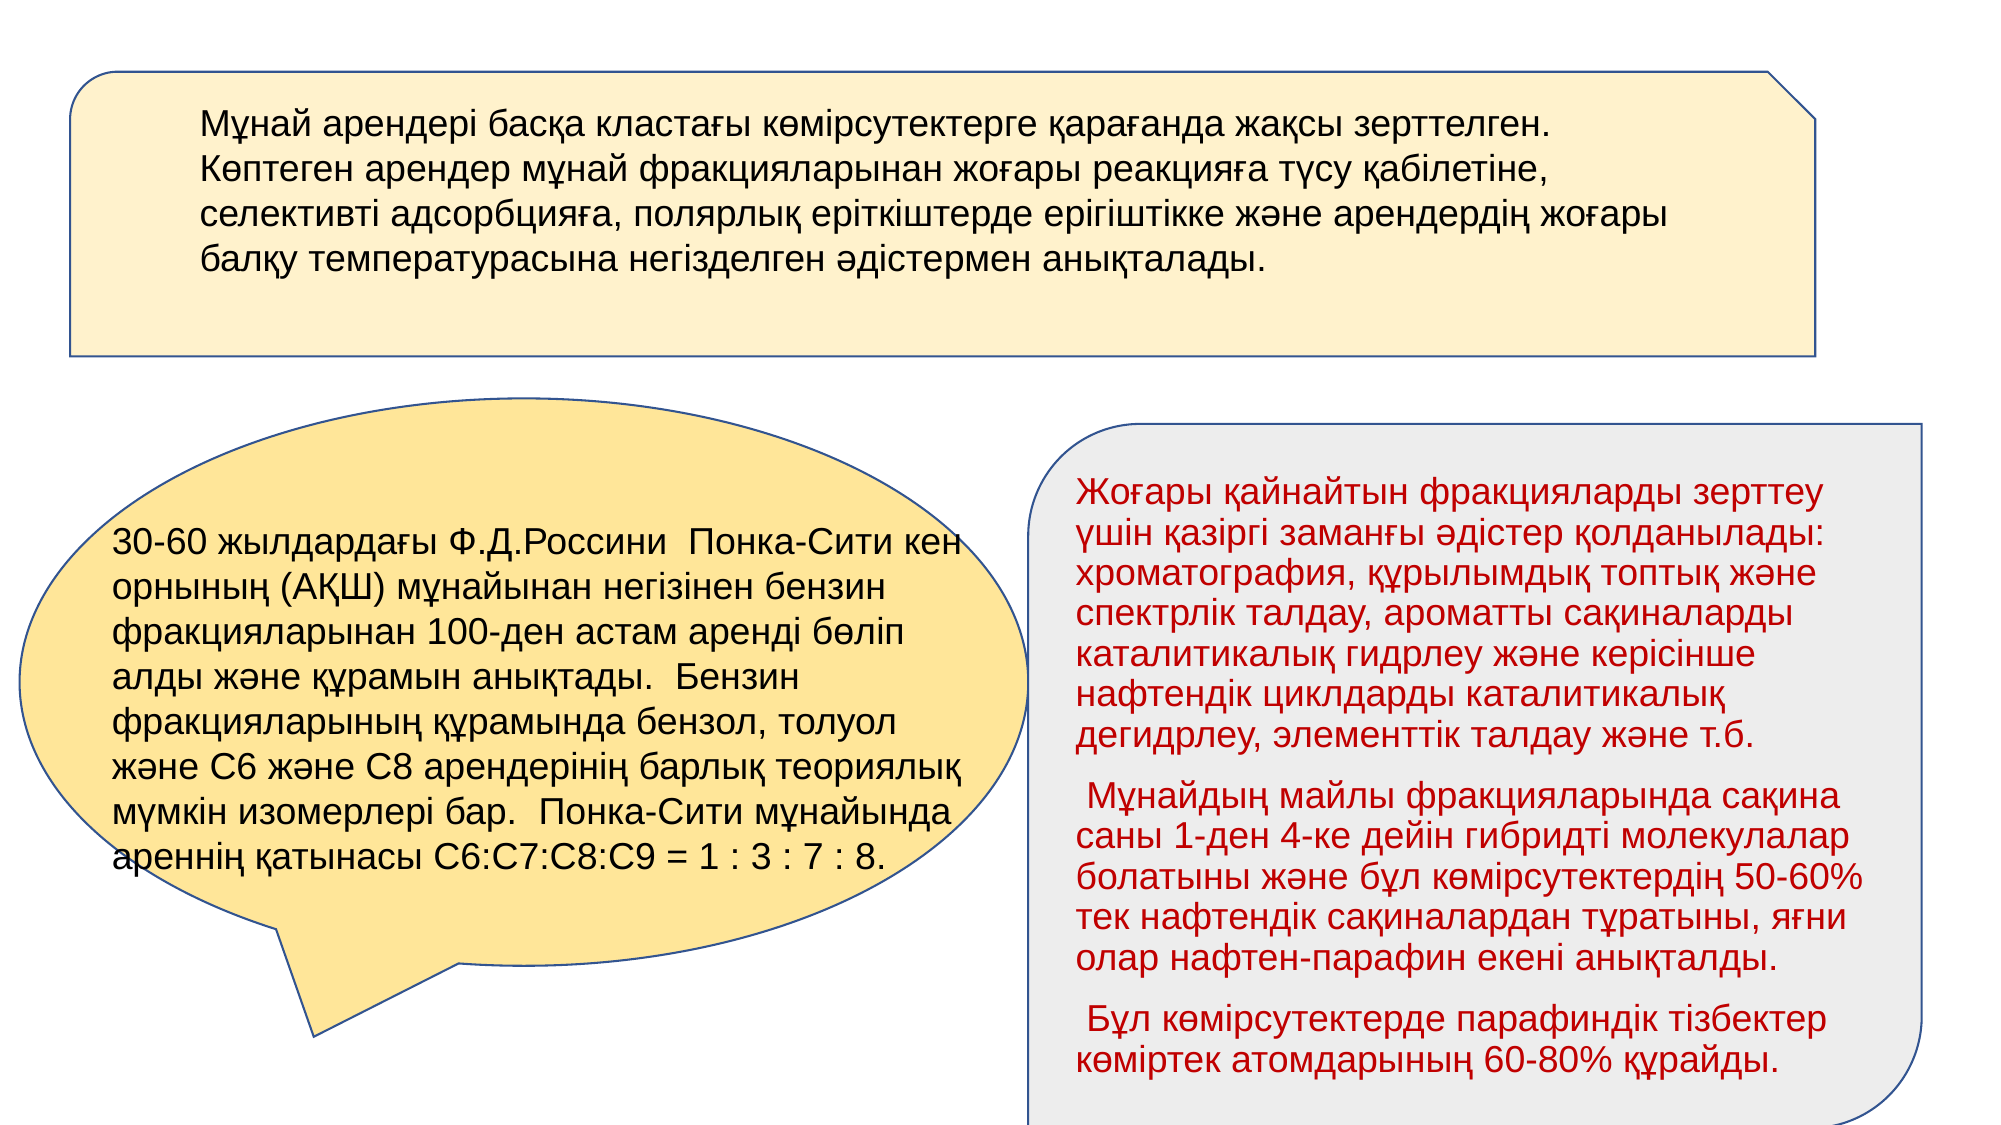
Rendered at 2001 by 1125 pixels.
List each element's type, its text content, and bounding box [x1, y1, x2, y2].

text_box [18, 529, 97, 835]
text_box [63, 224, 69, 330]
text_box [169, 885, 879, 1039]
text_box 30-60 жылдардағы Ф.Д.Россини Понка-Сити кен орнының (АҚШ) мұнайынан негізінен бензин фракцияларынан 100-ден астам аренді бөліп алды және құрамын анықтады. Бензин фракцияларының құрамында бензол, толуол және С6 және С8 арендерінің барлық теориялық мүмкін изомерлері бар. Понка-Сити мұнайында ареннің қатынасы С6:С7:С8:С9 = 1 : 3 : 7 : 8. [97, 509, 1000, 885]
text_box [69, 70, 1817, 358]
text_box [122, 397, 926, 509]
text_box [1000, 586, 1027, 778]
text_box Мұнай арендері басқа кластағы көмірсутектерге қарағанда жақсы зерттелген. Көптеген арендер мұнай фракцияларынан жоғары реакцияға түсу қабілетіне, селективті адсорбцияға, полярлық еріткіштерде ерігіштікке және арендердің жоғары балқу температурасына негізделген әдістермен анықталады. [184, 91, 1689, 287]
text_box Жоғары қайнайтын фракцияларды зерттеу үшін қазіргі заманғы әдістер қолданылады: хроматография, құрылымдық топтық және спектрлік талдау, ароматты сақиналарды каталитикалық гидрлеу және керісінше нафтендік циклдарды каталитикалық дегидрлеу, элементтік талдау және т.б. Мұнайдың майлы фракцияларында сақина саны 1-ден 4-ке дейін гибридті молекулалар болатыны және бұл көмірсутектердің 50-60% тек нафтендік сақиналардан тұратыны, яғни олар нафтен-парафин екені анықталды. Бұл көмірсутектерде парафиндік тізбектер көміртек атомдарының 60-80% құрайды. [1027, 422, 1923, 1125]
